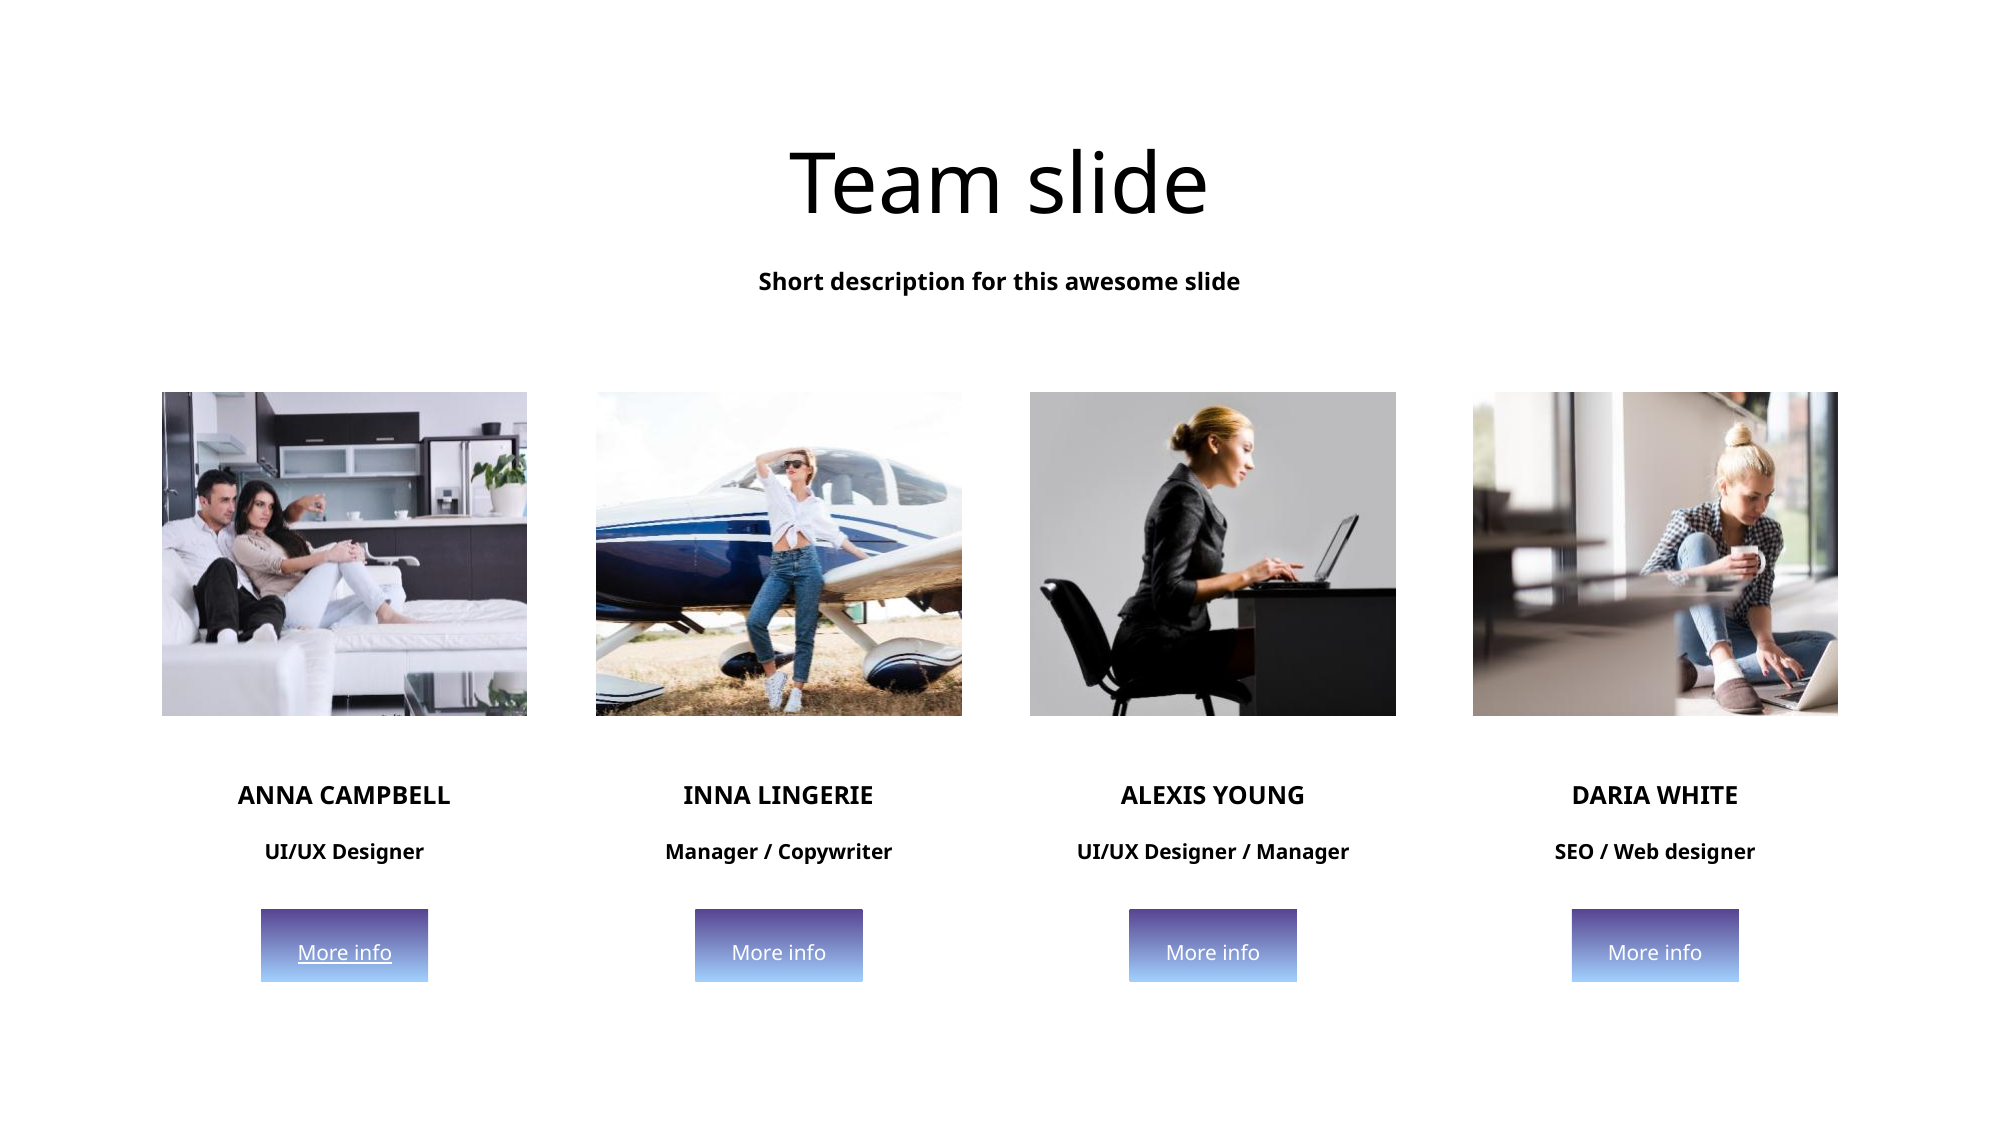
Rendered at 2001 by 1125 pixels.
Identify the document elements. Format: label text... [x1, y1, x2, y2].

picture [162, 391, 528, 716]
text_box DARIA WHITE [1565, 779, 1745, 815]
text_box [1129, 909, 1297, 982]
text_box Manager / Copywriter [659, 820, 899, 870]
text_box [695, 909, 863, 982]
text_box [261, 909, 429, 982]
picture [1472, 391, 1838, 716]
text_box Short description for this awesome slide [752, 246, 1247, 302]
text_box [1571, 909, 1739, 982]
text_box UI/UX Designer / Manager [1070, 820, 1356, 870]
title Team slide [418, 127, 1582, 245]
text_box ALEXIS YOUNG [1114, 779, 1312, 815]
text_box UI/UX Designer [258, 820, 431, 870]
text_box More info [725, 921, 833, 971]
text_box More info [291, 921, 398, 971]
text_box More info [1159, 921, 1267, 971]
text_box SEO / Web designer [1549, 820, 1762, 870]
picture [1030, 391, 1396, 716]
text_box INNA LINGERIE [677, 779, 881, 815]
text_box More info [1602, 921, 1709, 971]
picture [596, 391, 962, 717]
text_box ANNA CAMPBELL [232, 779, 458, 815]
